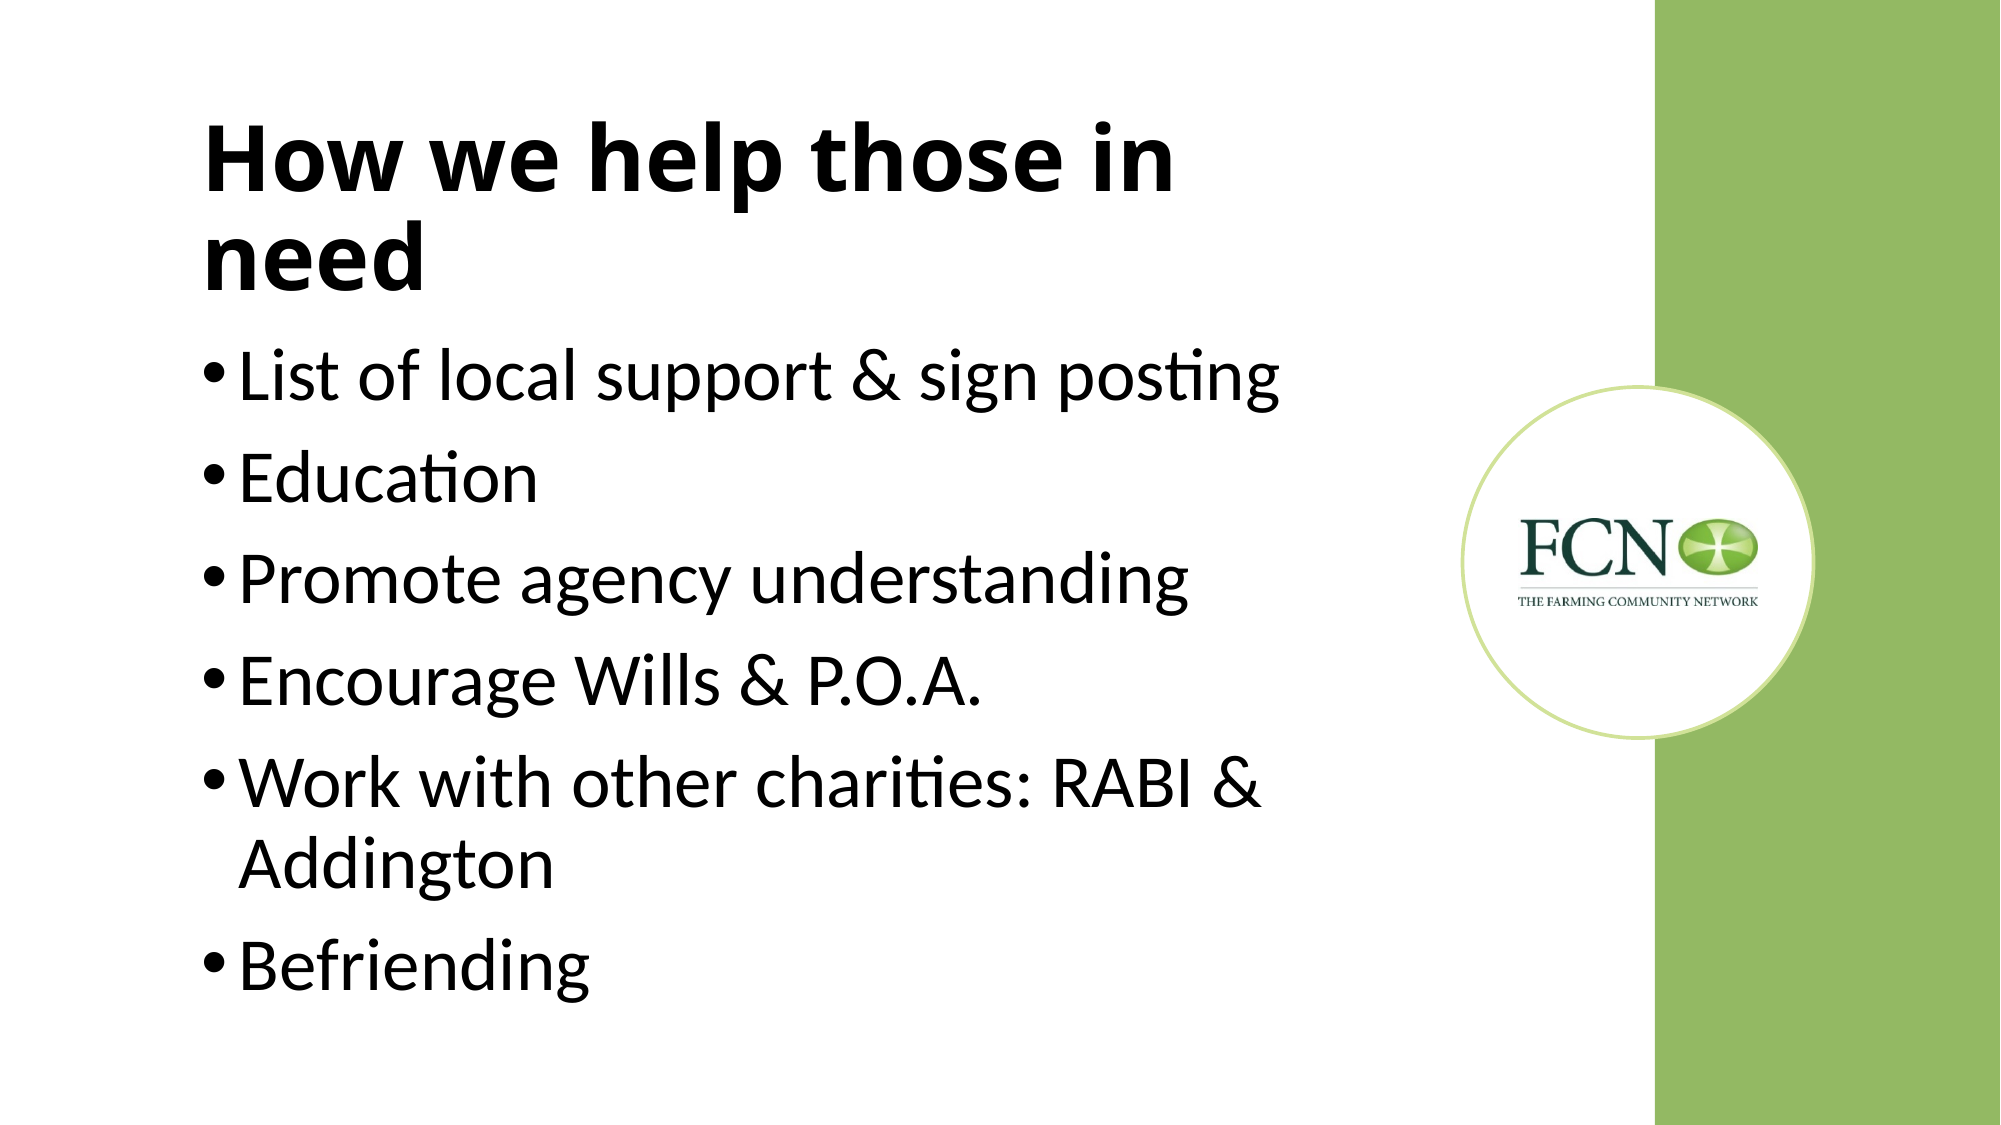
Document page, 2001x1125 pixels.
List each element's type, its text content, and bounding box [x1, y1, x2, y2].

picture [1518, 518, 1758, 606]
title How we help those in need [186, 102, 1413, 321]
list List of local support & sign posting Education Promote agency understanding Encourage Wills & P.O.A. Work with other charities: RABI & Addington Befriending [186, 320, 1385, 1022]
text_box [1654, 0, 2000, 1125]
text_box [1461, 385, 1815, 740]
